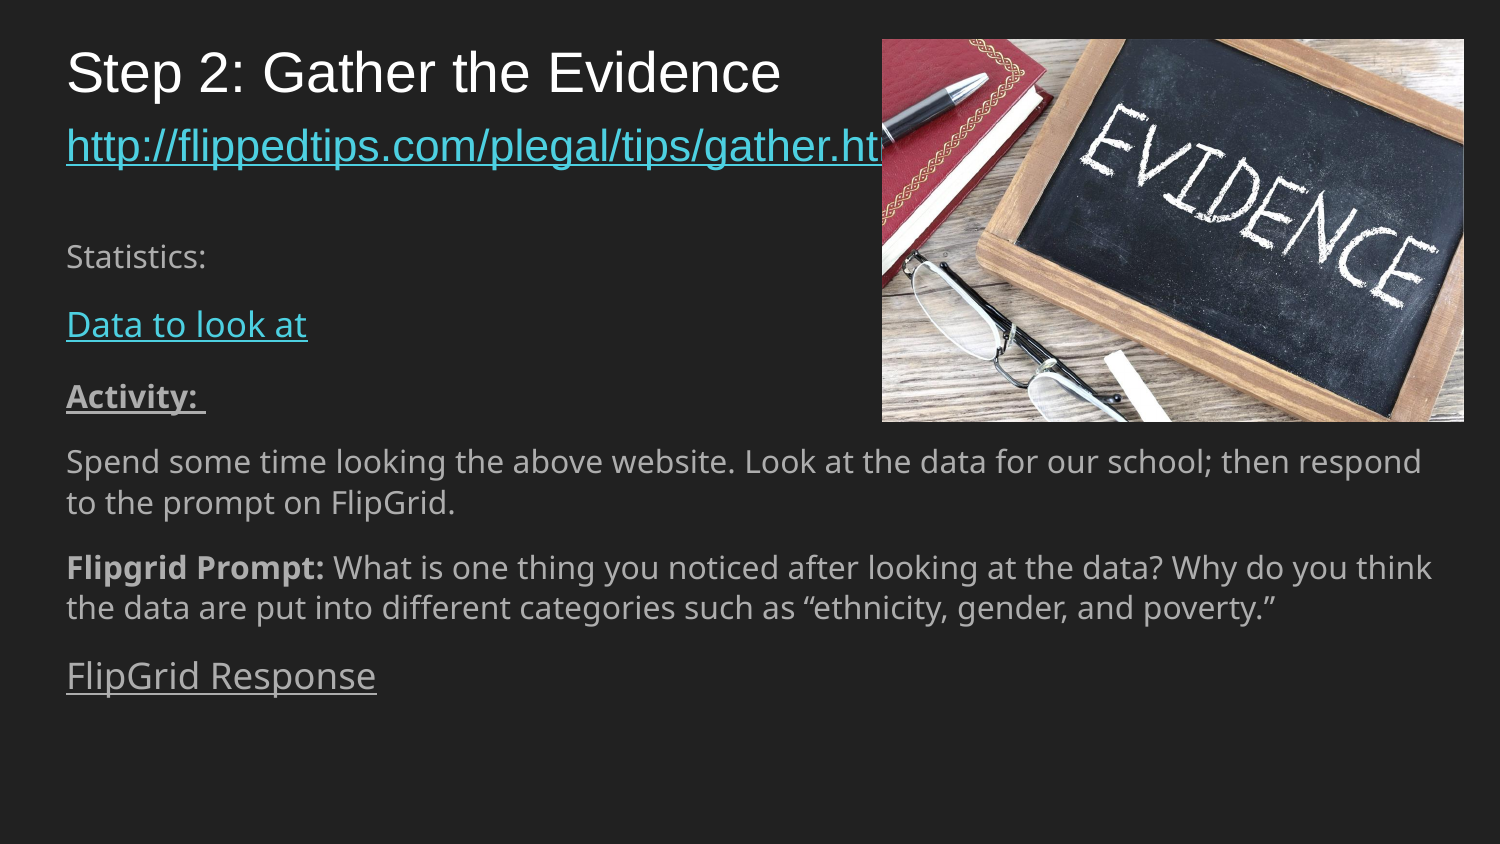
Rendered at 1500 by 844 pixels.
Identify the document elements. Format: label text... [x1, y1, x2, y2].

title Step 2: Gather the Evidence http://flippedtips.com/plegal/tips/gather.html [51, 20, 1449, 179]
picture [882, 39, 1465, 422]
list Statistics: Data to look at Activity: Spend some time looking the above website. Look at the data for our school; then respond to the prompt on FlipGrid. Flipgrid Prompt: What is one thing you noticed after looking at the data? Why do you think the data are put into different categories such as “ethnicity, gender, and poverty.” FlipGrid Response [51, 179, 1449, 757]
